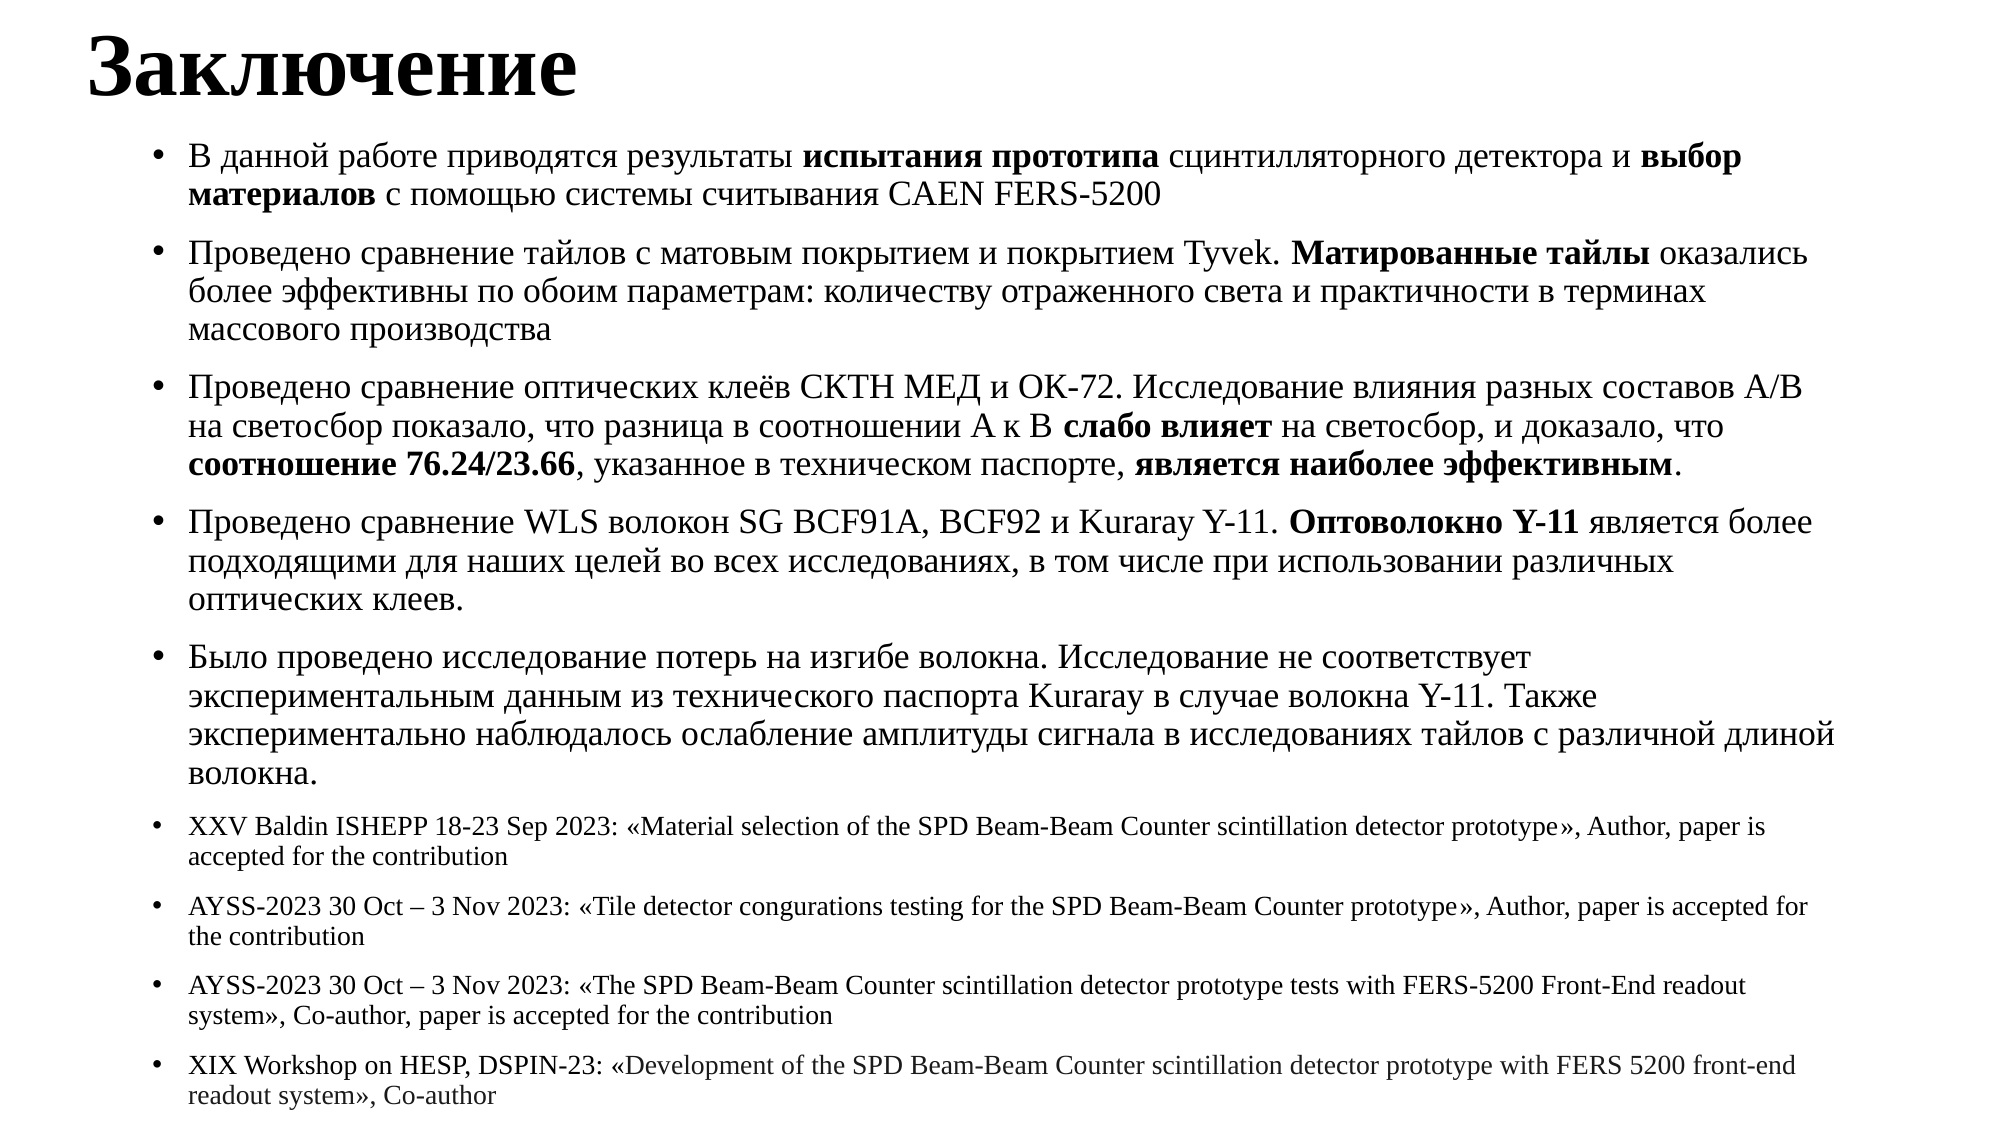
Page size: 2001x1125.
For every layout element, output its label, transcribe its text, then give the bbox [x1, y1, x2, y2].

text_box Заключение [71, 2, 2000, 130]
list В данной работе приводятся результаты испытания прототипа сцинтилляторного детектора и выбор материалов с помощью системы считывания CAEN FERS-5200 Проведено сравнение тайлов с матовым покрытием и покрытием Tyvek. Матированные тайлы оказались более эффективны по обоим параметрам: количеству отраженного света и практичности в терминах массового производства Проведено сравнение оптических клеёв СКТН МЕД и ОК-72. Исследование влияния разных составов A/B на светосбор показало, что разница в соотношении A к B слабо влияет на светосбор, и доказало, что соотношение 76.24/23.66, указанное в техническом паспорте, является наиболее эффективным. Проведено сравнение WLS волокон SG BCF91A, BCF92 и Kuraray Y-11. Оптоволокно Y-11 является более подходящими для наших целей во всех исследованиях, в том числе при использовании различных оптических клеев. Было проведено исследование потерь на изгибе волокна. Исследование не соответствует экспериментальным данным из технического паспорта Kuraray в случае волокна Y-11. Также экспериментально наблюдалось ослабление амплитуды сигнала в исследованиях тайлов с различной длиной волокна. XXV Baldin ISHEPP 18-23 Sep 2023: «Material selection of the SPD Beam-Beam Counter scintillation detector prototype», Author, paper is accepted for the contribution AYSS-2023 30 Oct – 3 Nov 2023: «Tile detector congurations testing for the SPD Beam-Beam Counter prototype», Author, paper is accepted for the contribution AYSS-2023 30 Oct – 3 Nov 2023: «The SPD Beam-Beam Counter scintillation detector prototype tests with FERS-5200 Front-End readout system», Co-author, paper is accepted for the contribution XIX Workshop on HESP, DSPIN-23: «Development of the SPD Beam-Beam Counter scintillation detector prototype with FERS 5200 front-end readout system», Co-author [137, 130, 1863, 1122]
